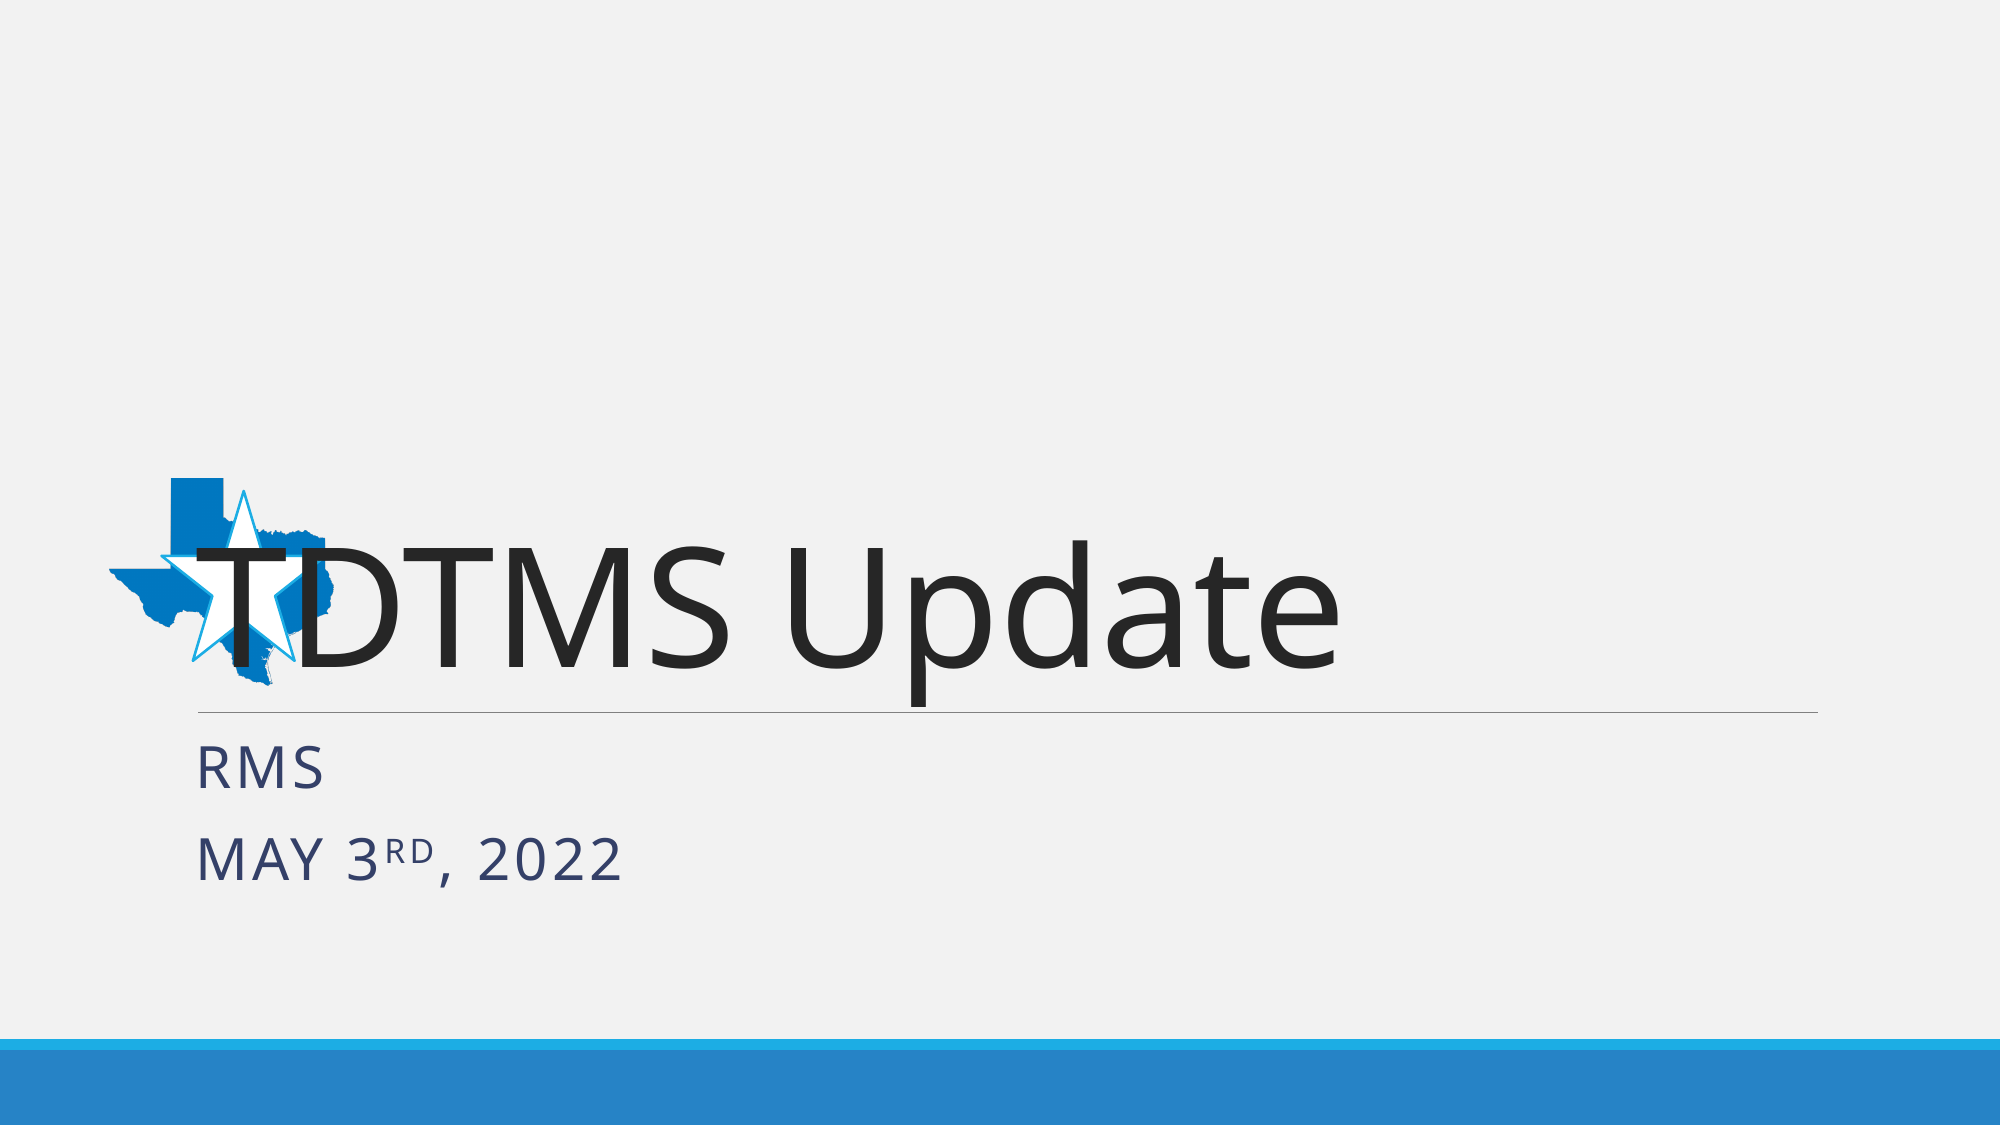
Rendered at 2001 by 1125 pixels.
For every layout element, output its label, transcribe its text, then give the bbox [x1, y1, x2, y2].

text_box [109, 478, 334, 687]
subtitle RMS May 3rd, 2022 [180, 730, 1831, 919]
title TDTMS Update [180, 124, 1830, 710]
